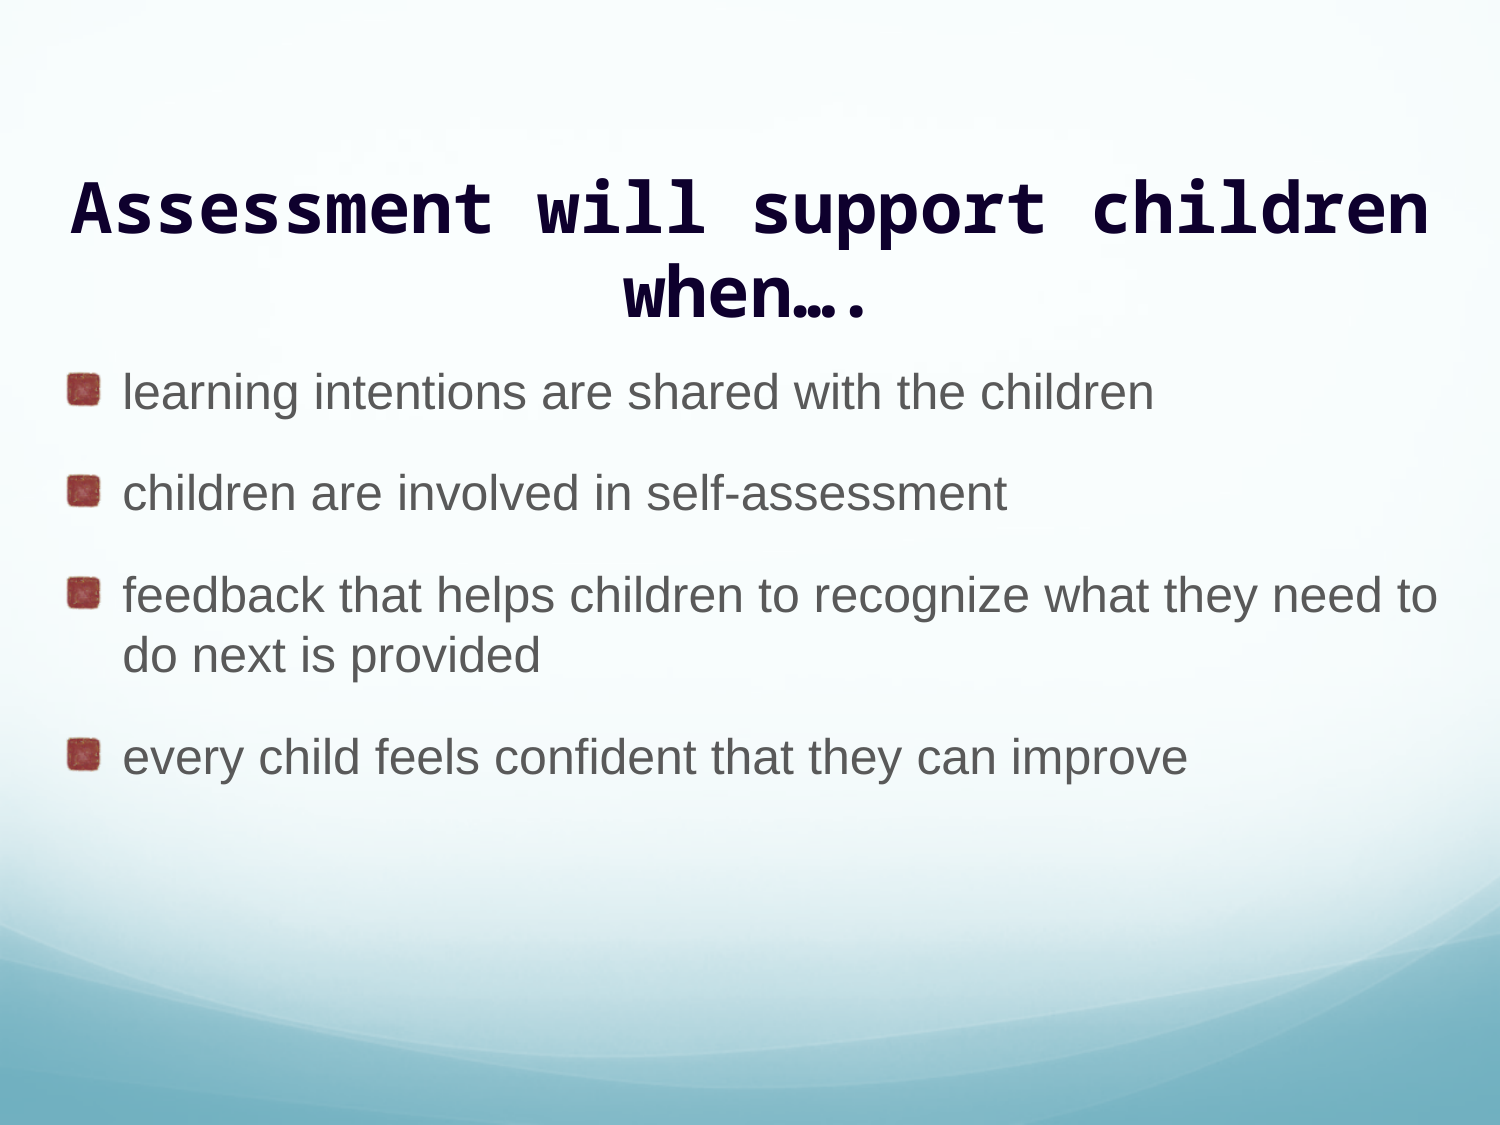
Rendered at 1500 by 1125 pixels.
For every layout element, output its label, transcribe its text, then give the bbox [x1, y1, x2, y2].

list learning intentions are shared with the children children are involved in self-assessment feedback that helps children to recognize what they need to do next is provided every child feels confident that they can improve [49, 351, 1475, 998]
picture [64, 573, 104, 612]
picture [64, 734, 104, 774]
title Assessment will support children when…. [38, 140, 1464, 340]
picture [64, 369, 104, 409]
picture [64, 471, 104, 510]
